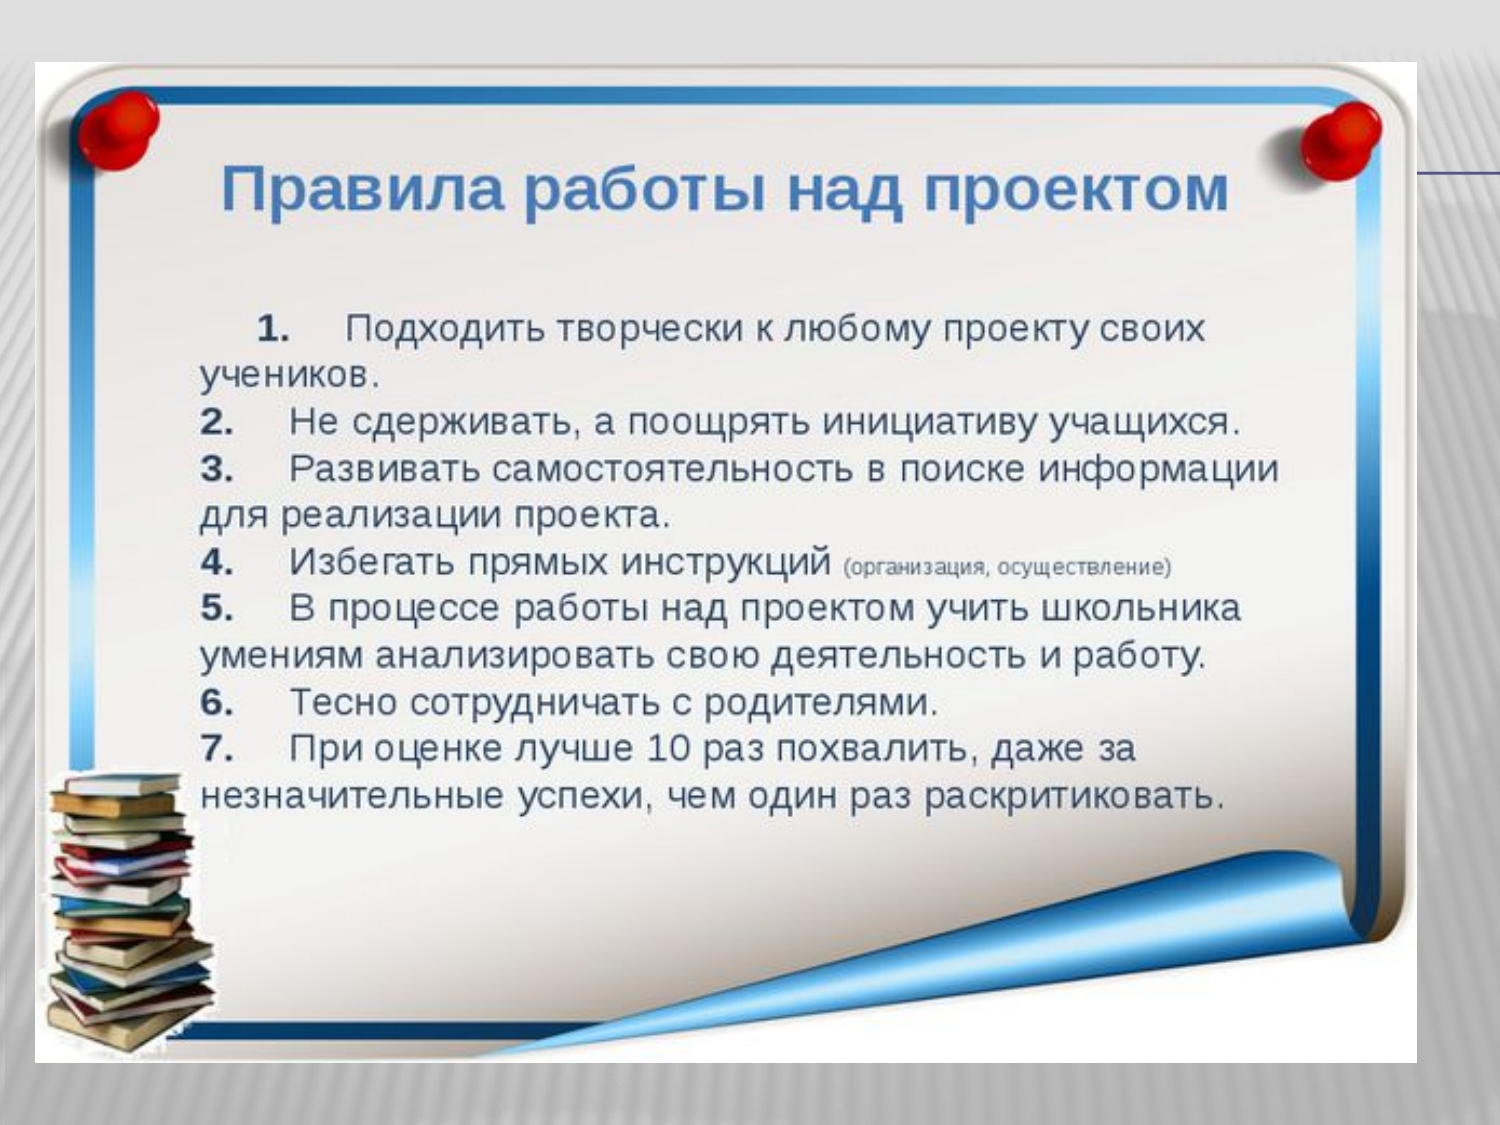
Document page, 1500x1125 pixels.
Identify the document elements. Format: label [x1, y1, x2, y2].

picture [34, 62, 1417, 1063]
